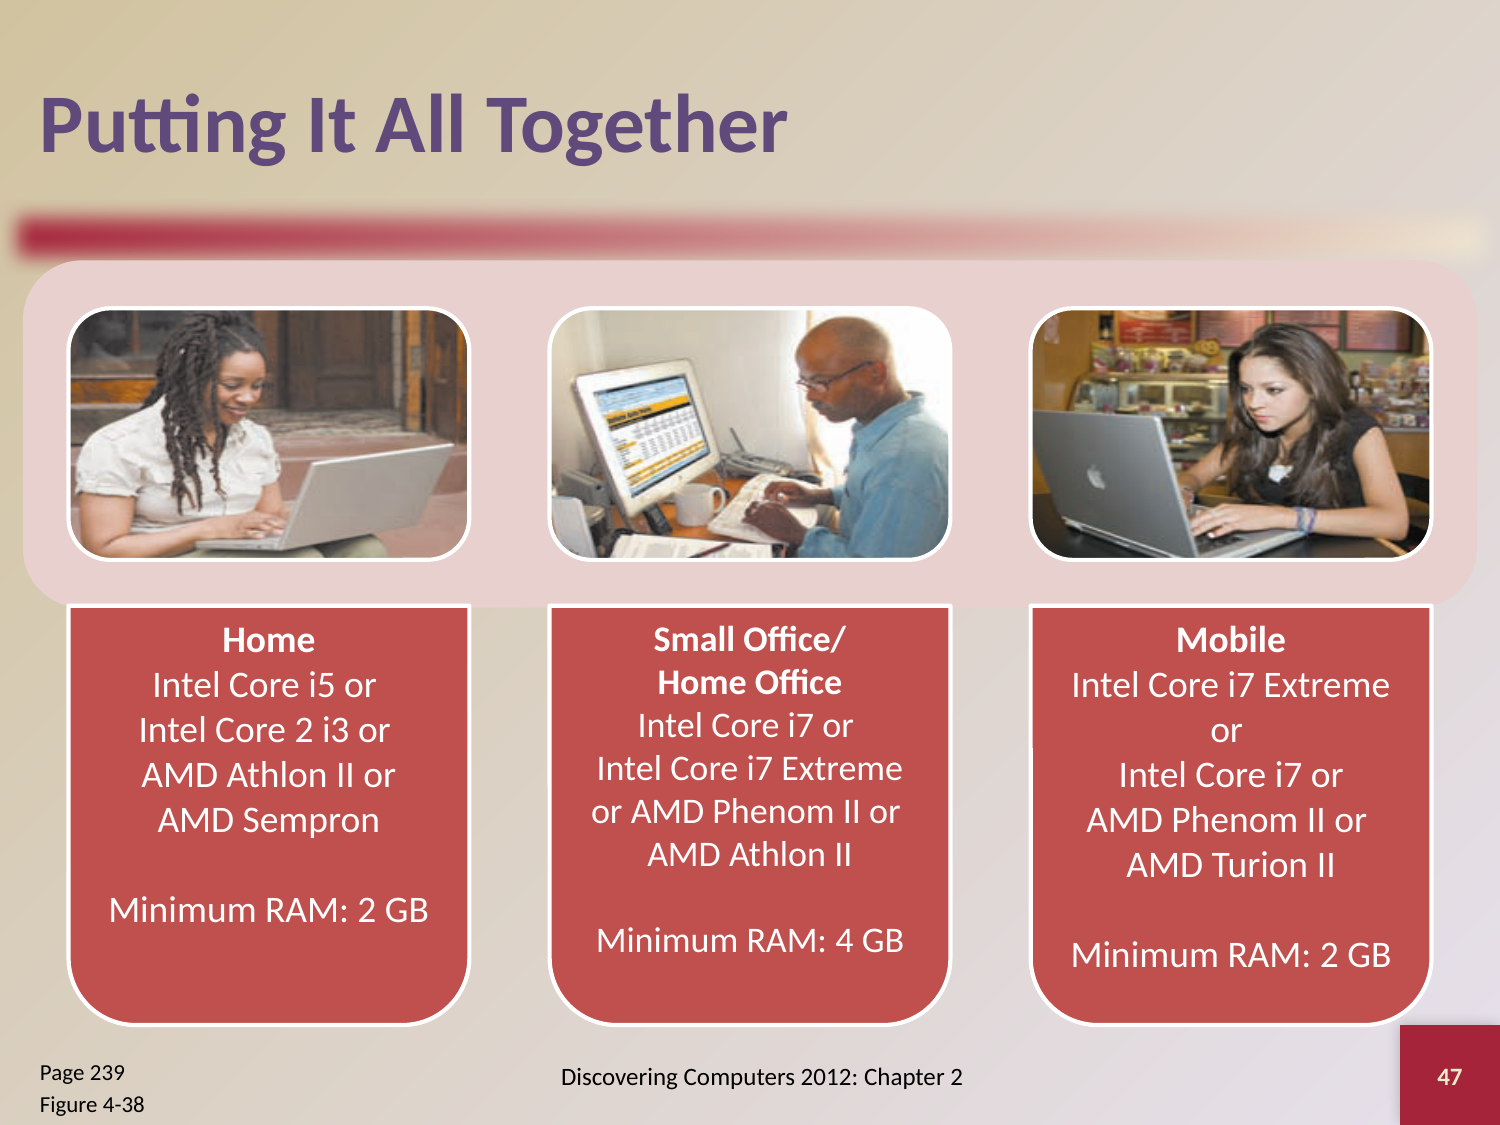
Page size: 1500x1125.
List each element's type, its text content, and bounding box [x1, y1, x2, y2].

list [24, 262, 1476, 1026]
list Page 239 Figure 4-38 [24, 1050, 300, 1125]
title Putting It All Together [24, 24, 1475, 213]
footer Discovering Computers 2012: Chapter 2 [450, 1037, 1075, 1113]
slide_number 47 [1400, 1025, 1500, 1125]
